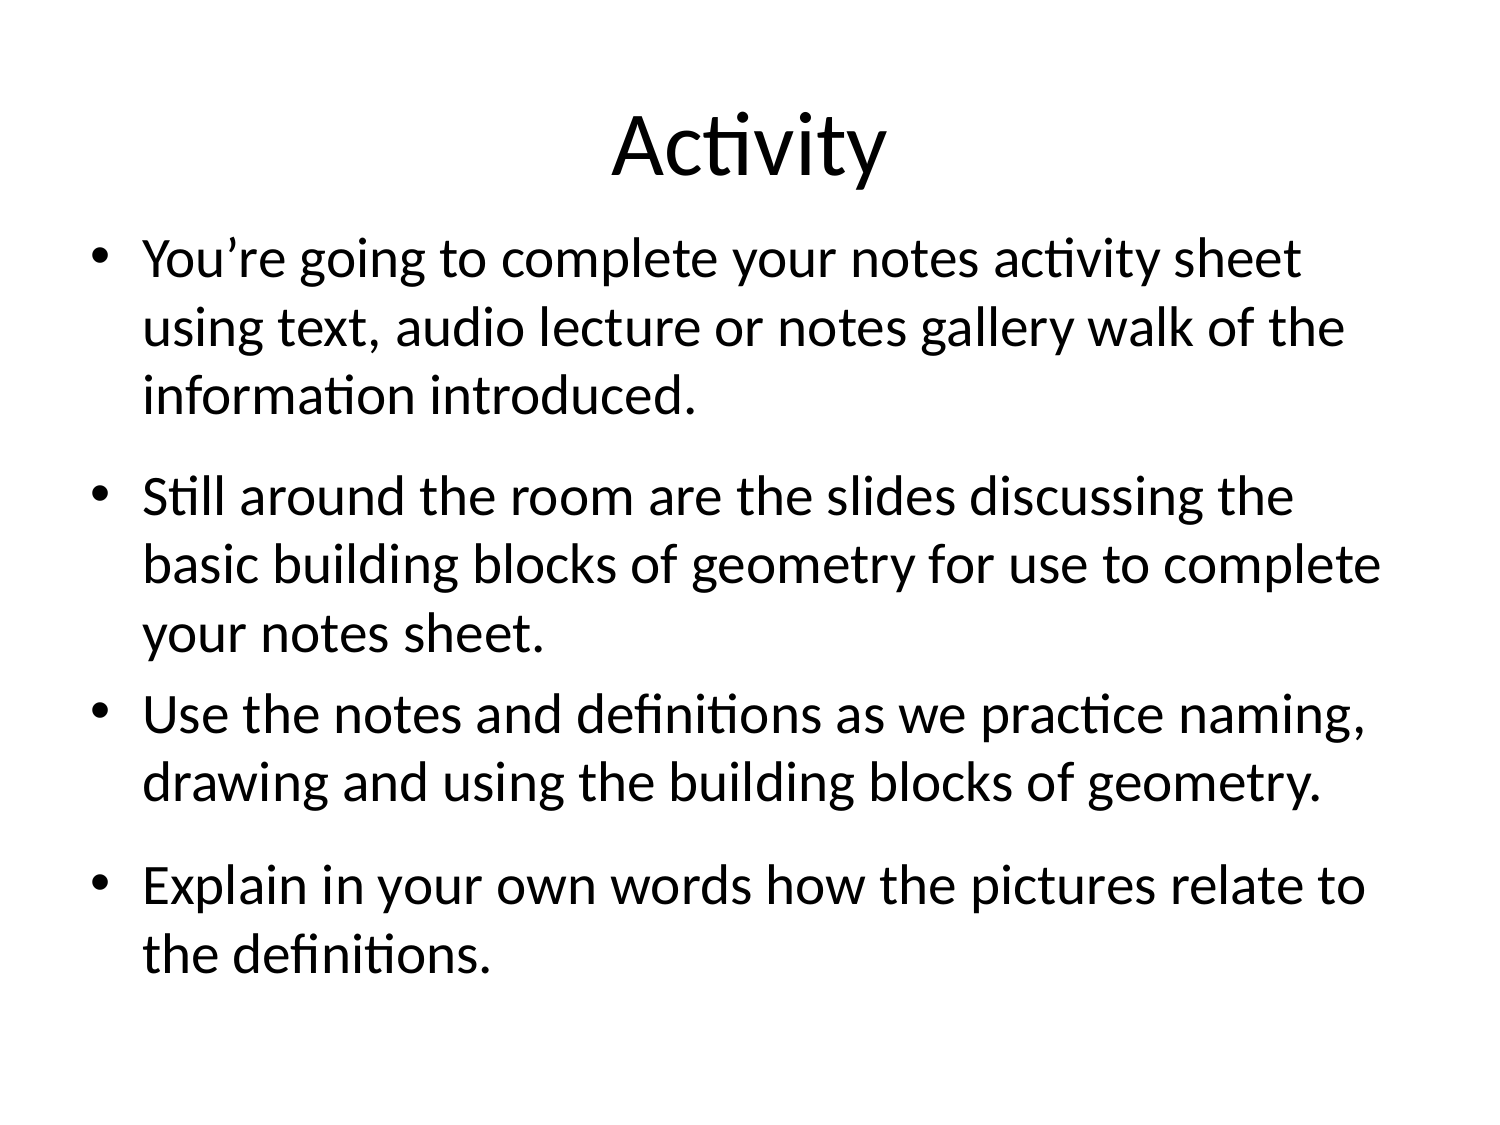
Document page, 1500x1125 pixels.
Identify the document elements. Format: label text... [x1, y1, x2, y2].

title Activity [75, 45, 1425, 212]
list You’re going to complete your notes activity sheet using text, audio lecture or notes gallery walk of the information introduced. Still around the room are the slides discussing the basic building blocks of geometry for use to complete your notes sheet. Use the notes and definitions as we practice naming, drawing and using the building blocks of geometry. Explain in your own words how the pictures relate to the definitions. [75, 212, 1425, 1005]
